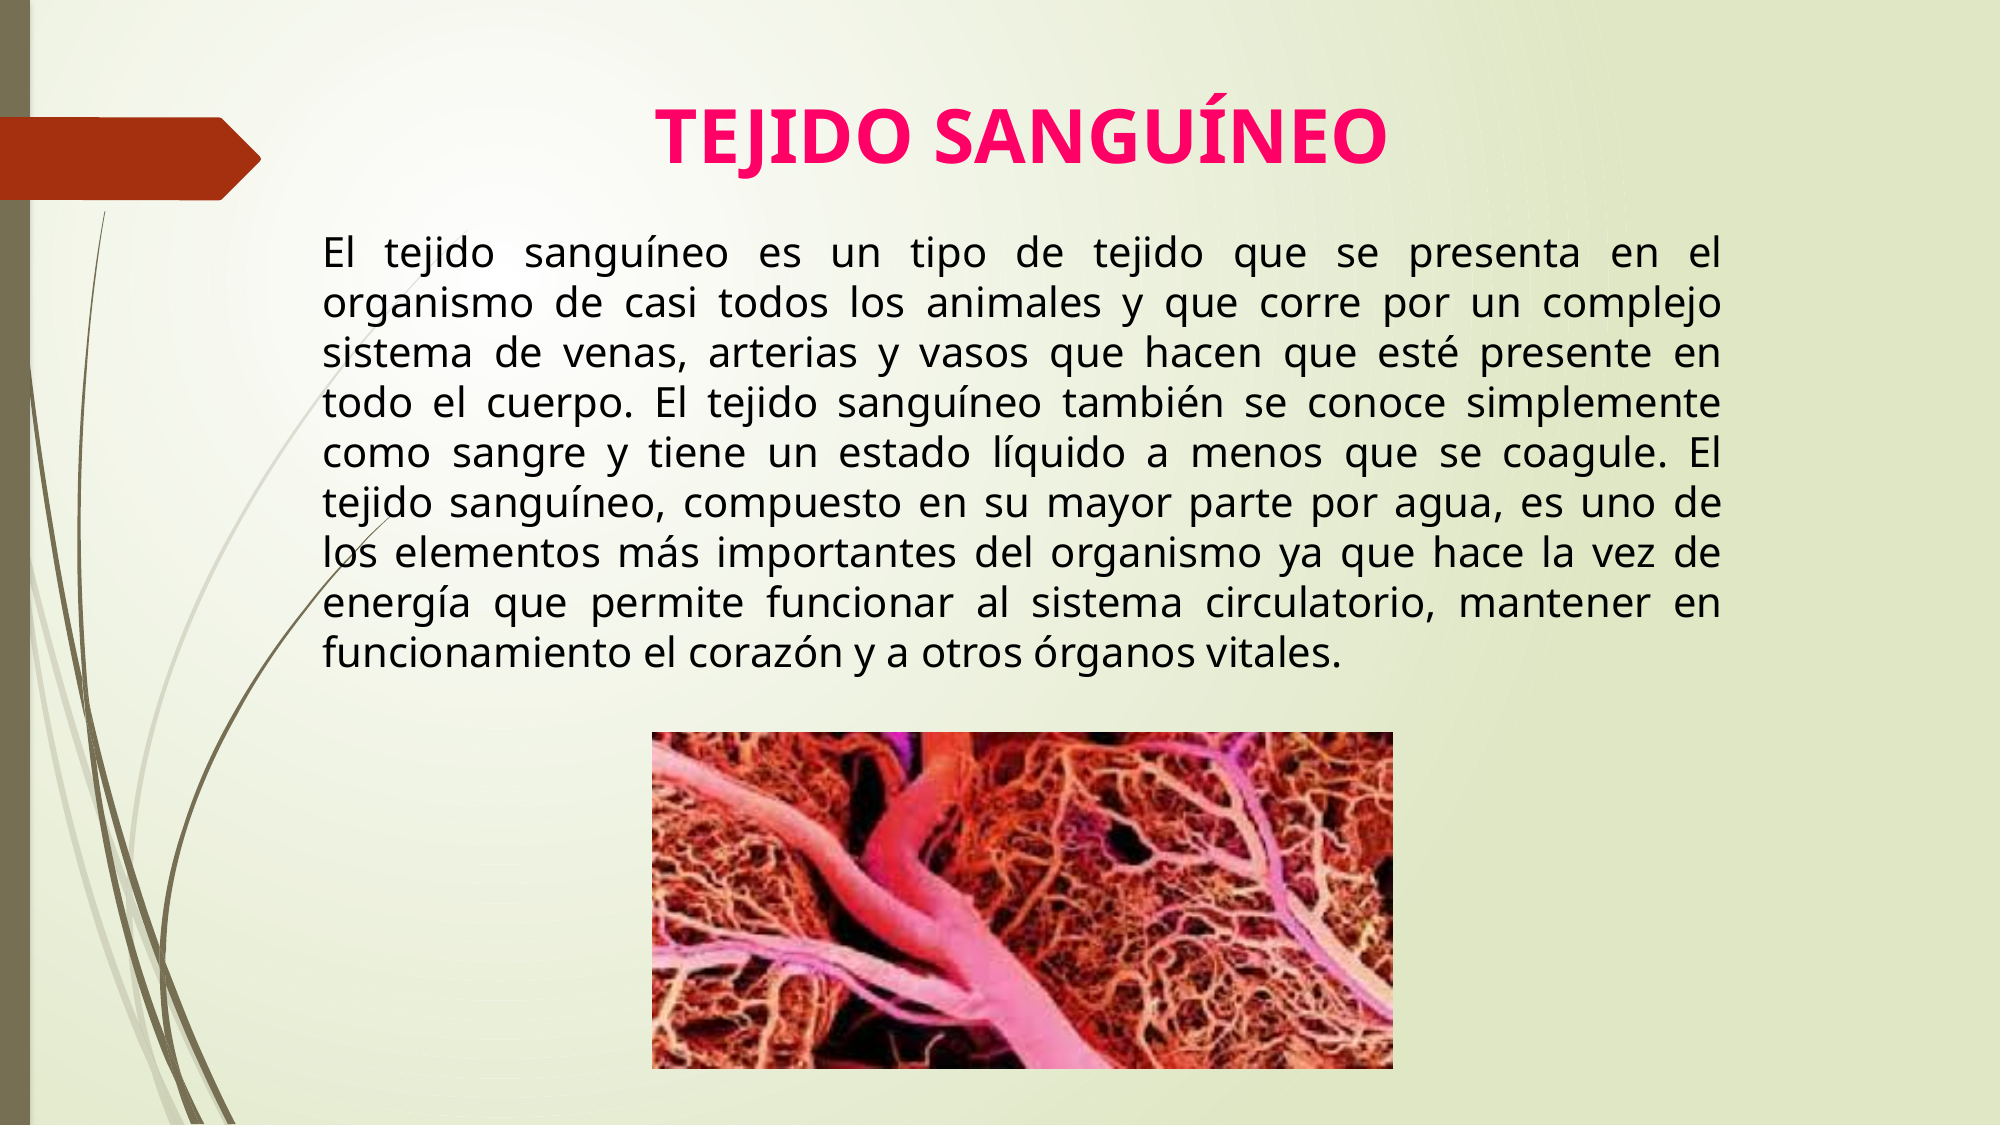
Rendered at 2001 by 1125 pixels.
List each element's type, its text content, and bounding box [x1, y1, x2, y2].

title TEJIDO SANGUÍNEO [608, 80, 1438, 218]
picture [652, 732, 1394, 1069]
text_box El tejido sanguíneo es un tipo de tejido que se presenta en el organismo de casi todos los animales y que corre por un complejo sistema de venas, arterias y vasos que hacen que esté presente en todo el cuerpo. El tejido sanguíneo también se conoce simplemente como sangre y tiene un estado líquido a menos que se coagule. El tejido sanguíneo, compuesto en su mayor parte por agua, es uno de los elementos más importantes del organismo ya que hace la vez de energía que permite funcionar al sistema circulatorio, mantener en funcionamiento el corazón y a otros órganos vitales. [307, 218, 1738, 684]
